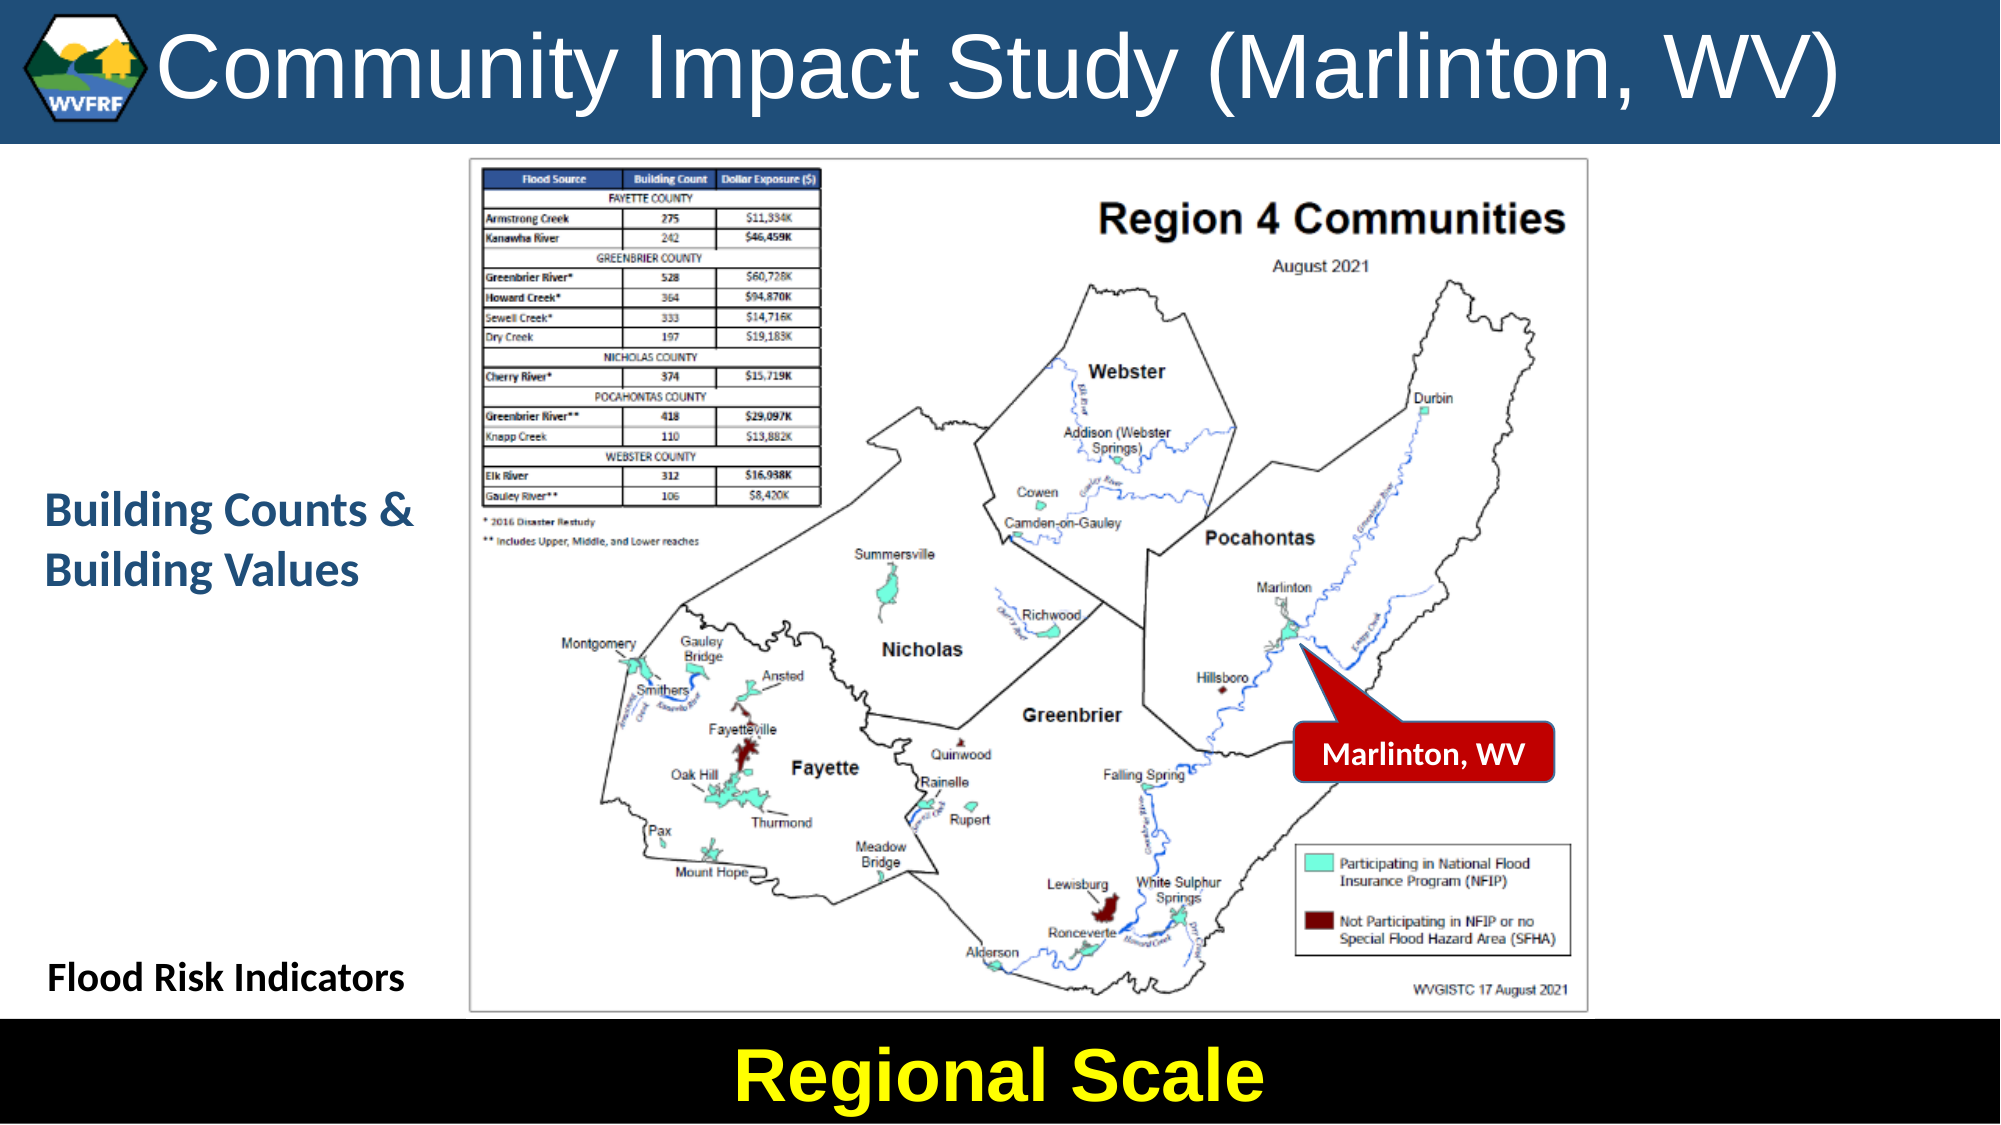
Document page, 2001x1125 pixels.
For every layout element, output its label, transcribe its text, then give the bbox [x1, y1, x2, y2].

picture [15, 5, 156, 133]
text_box Flood Risk Indicators [27, 942, 426, 1008]
text_box Regional Scale [0, 1018, 2000, 1124]
text_box Building Counts & Building Values [29, 469, 437, 605]
picture [466, 151, 1595, 1019]
text_box Community Impact Study (Marlinton, WV) [0, 0, 2000, 144]
